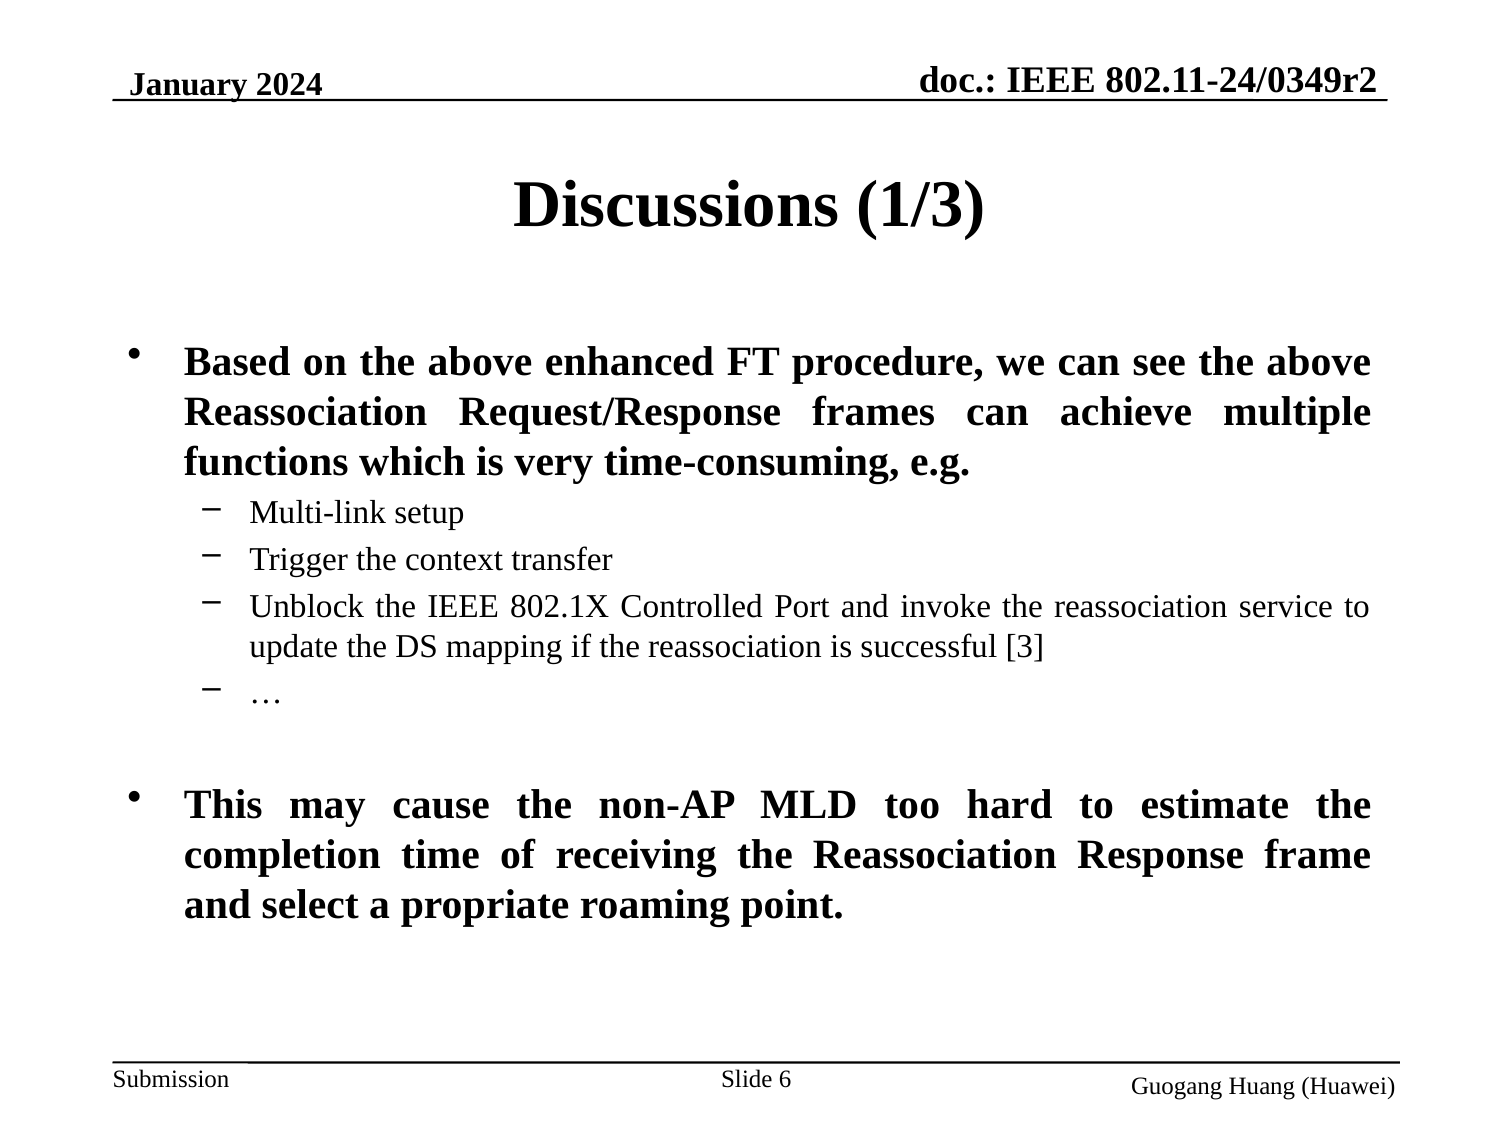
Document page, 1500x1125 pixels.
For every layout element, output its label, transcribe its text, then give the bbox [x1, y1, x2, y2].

slide_number Slide 6 [712, 1061, 800, 1093]
text_box January 2024 [114, 54, 372, 100]
list Based on the above enhanced FT procedure, we can see the above Reassociation Request/Response frames can achieve multiple functions which is very time-consuming, e.g. Multi-link setup Trigger the context transfer Unblock the IEEE 802.1X Controlled Port and invoke the reassociation service to update the DS mapping if the reassociation is successful [3] … This may cause the non-AP MLD too hard to estimate the completion time of receiving the Reassociation Response frame and select a propriate roaming point. [112, 326, 1388, 1047]
footer Guogang Huang (Huawei) [1116, 1062, 1436, 1093]
title Discussions (1/3) [112, 112, 1388, 288]
